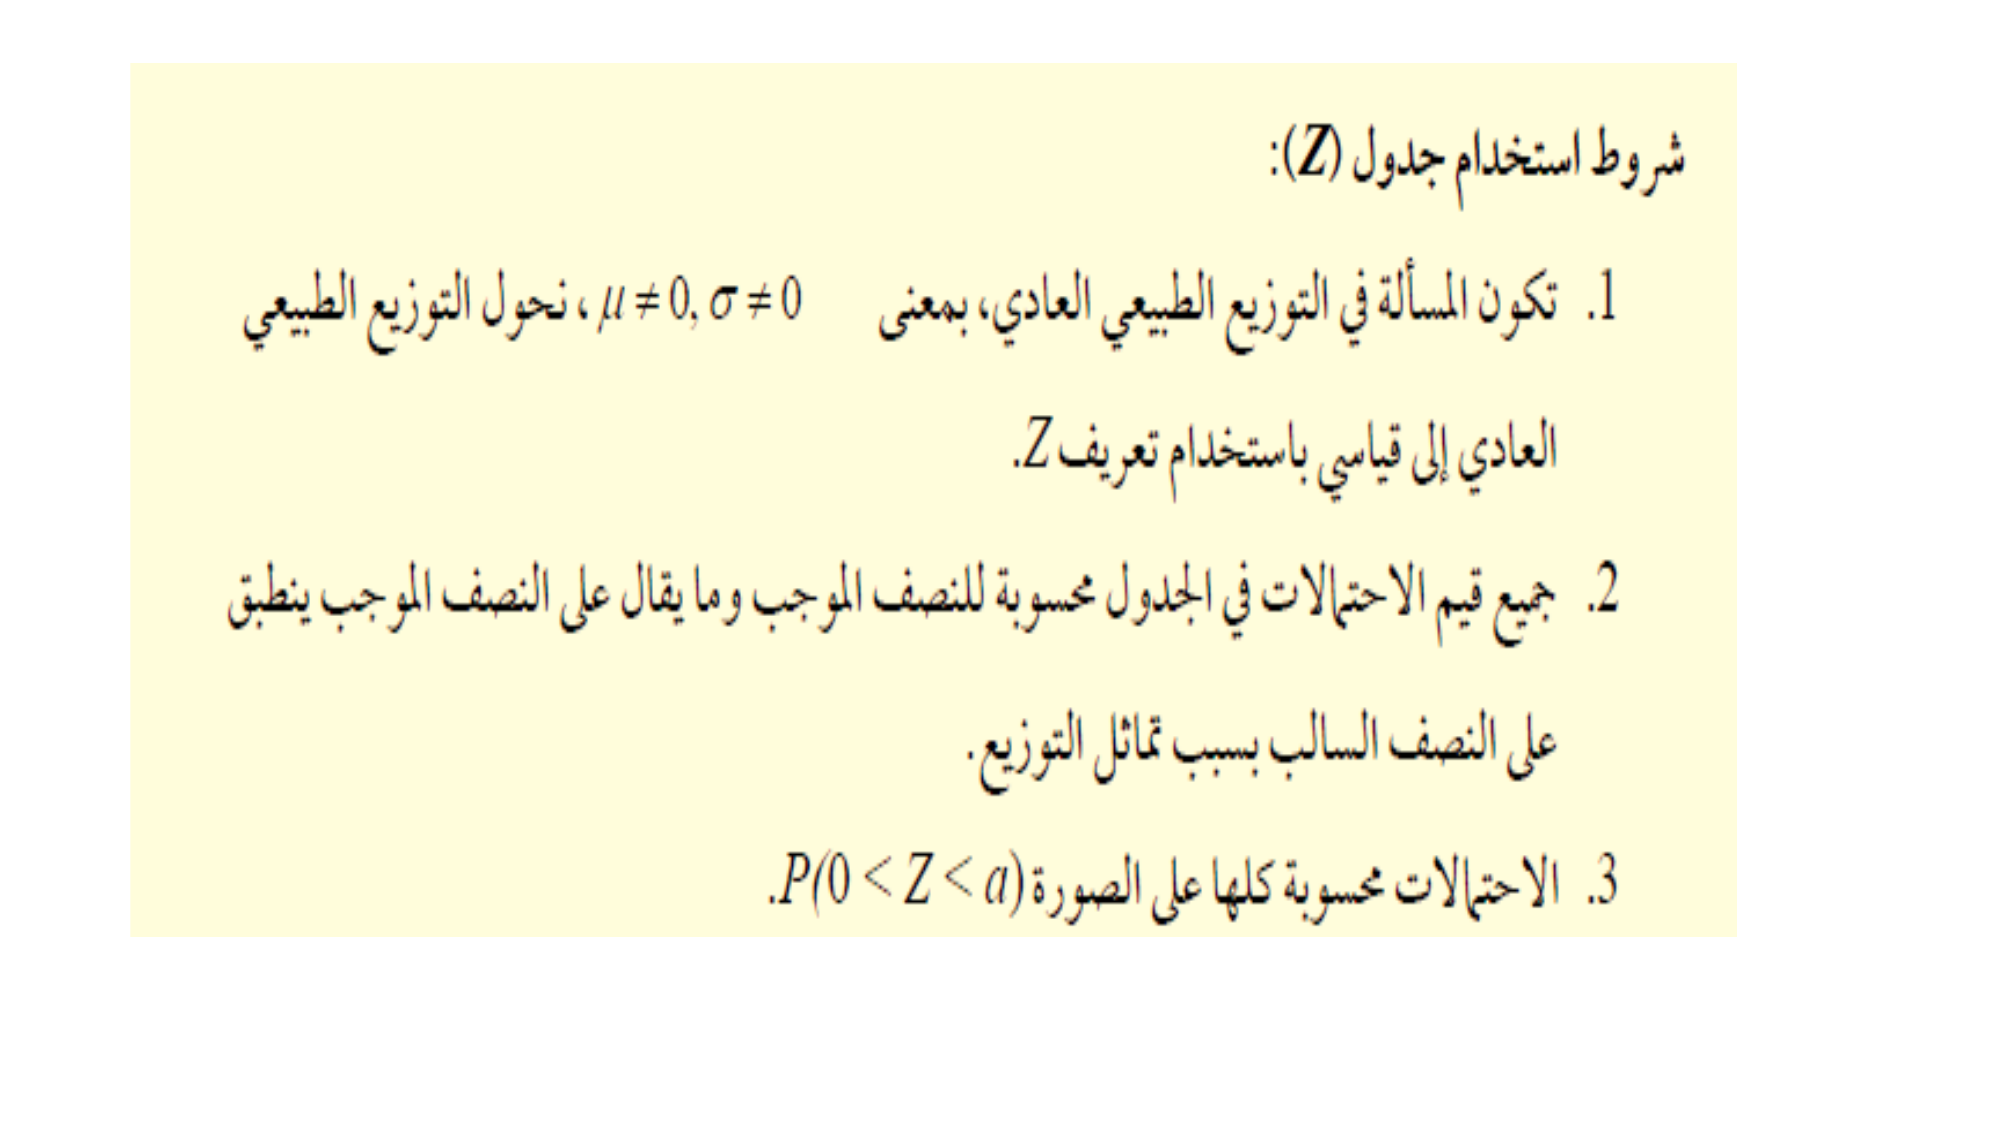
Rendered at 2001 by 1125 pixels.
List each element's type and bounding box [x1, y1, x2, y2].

picture [130, 62, 1737, 937]
